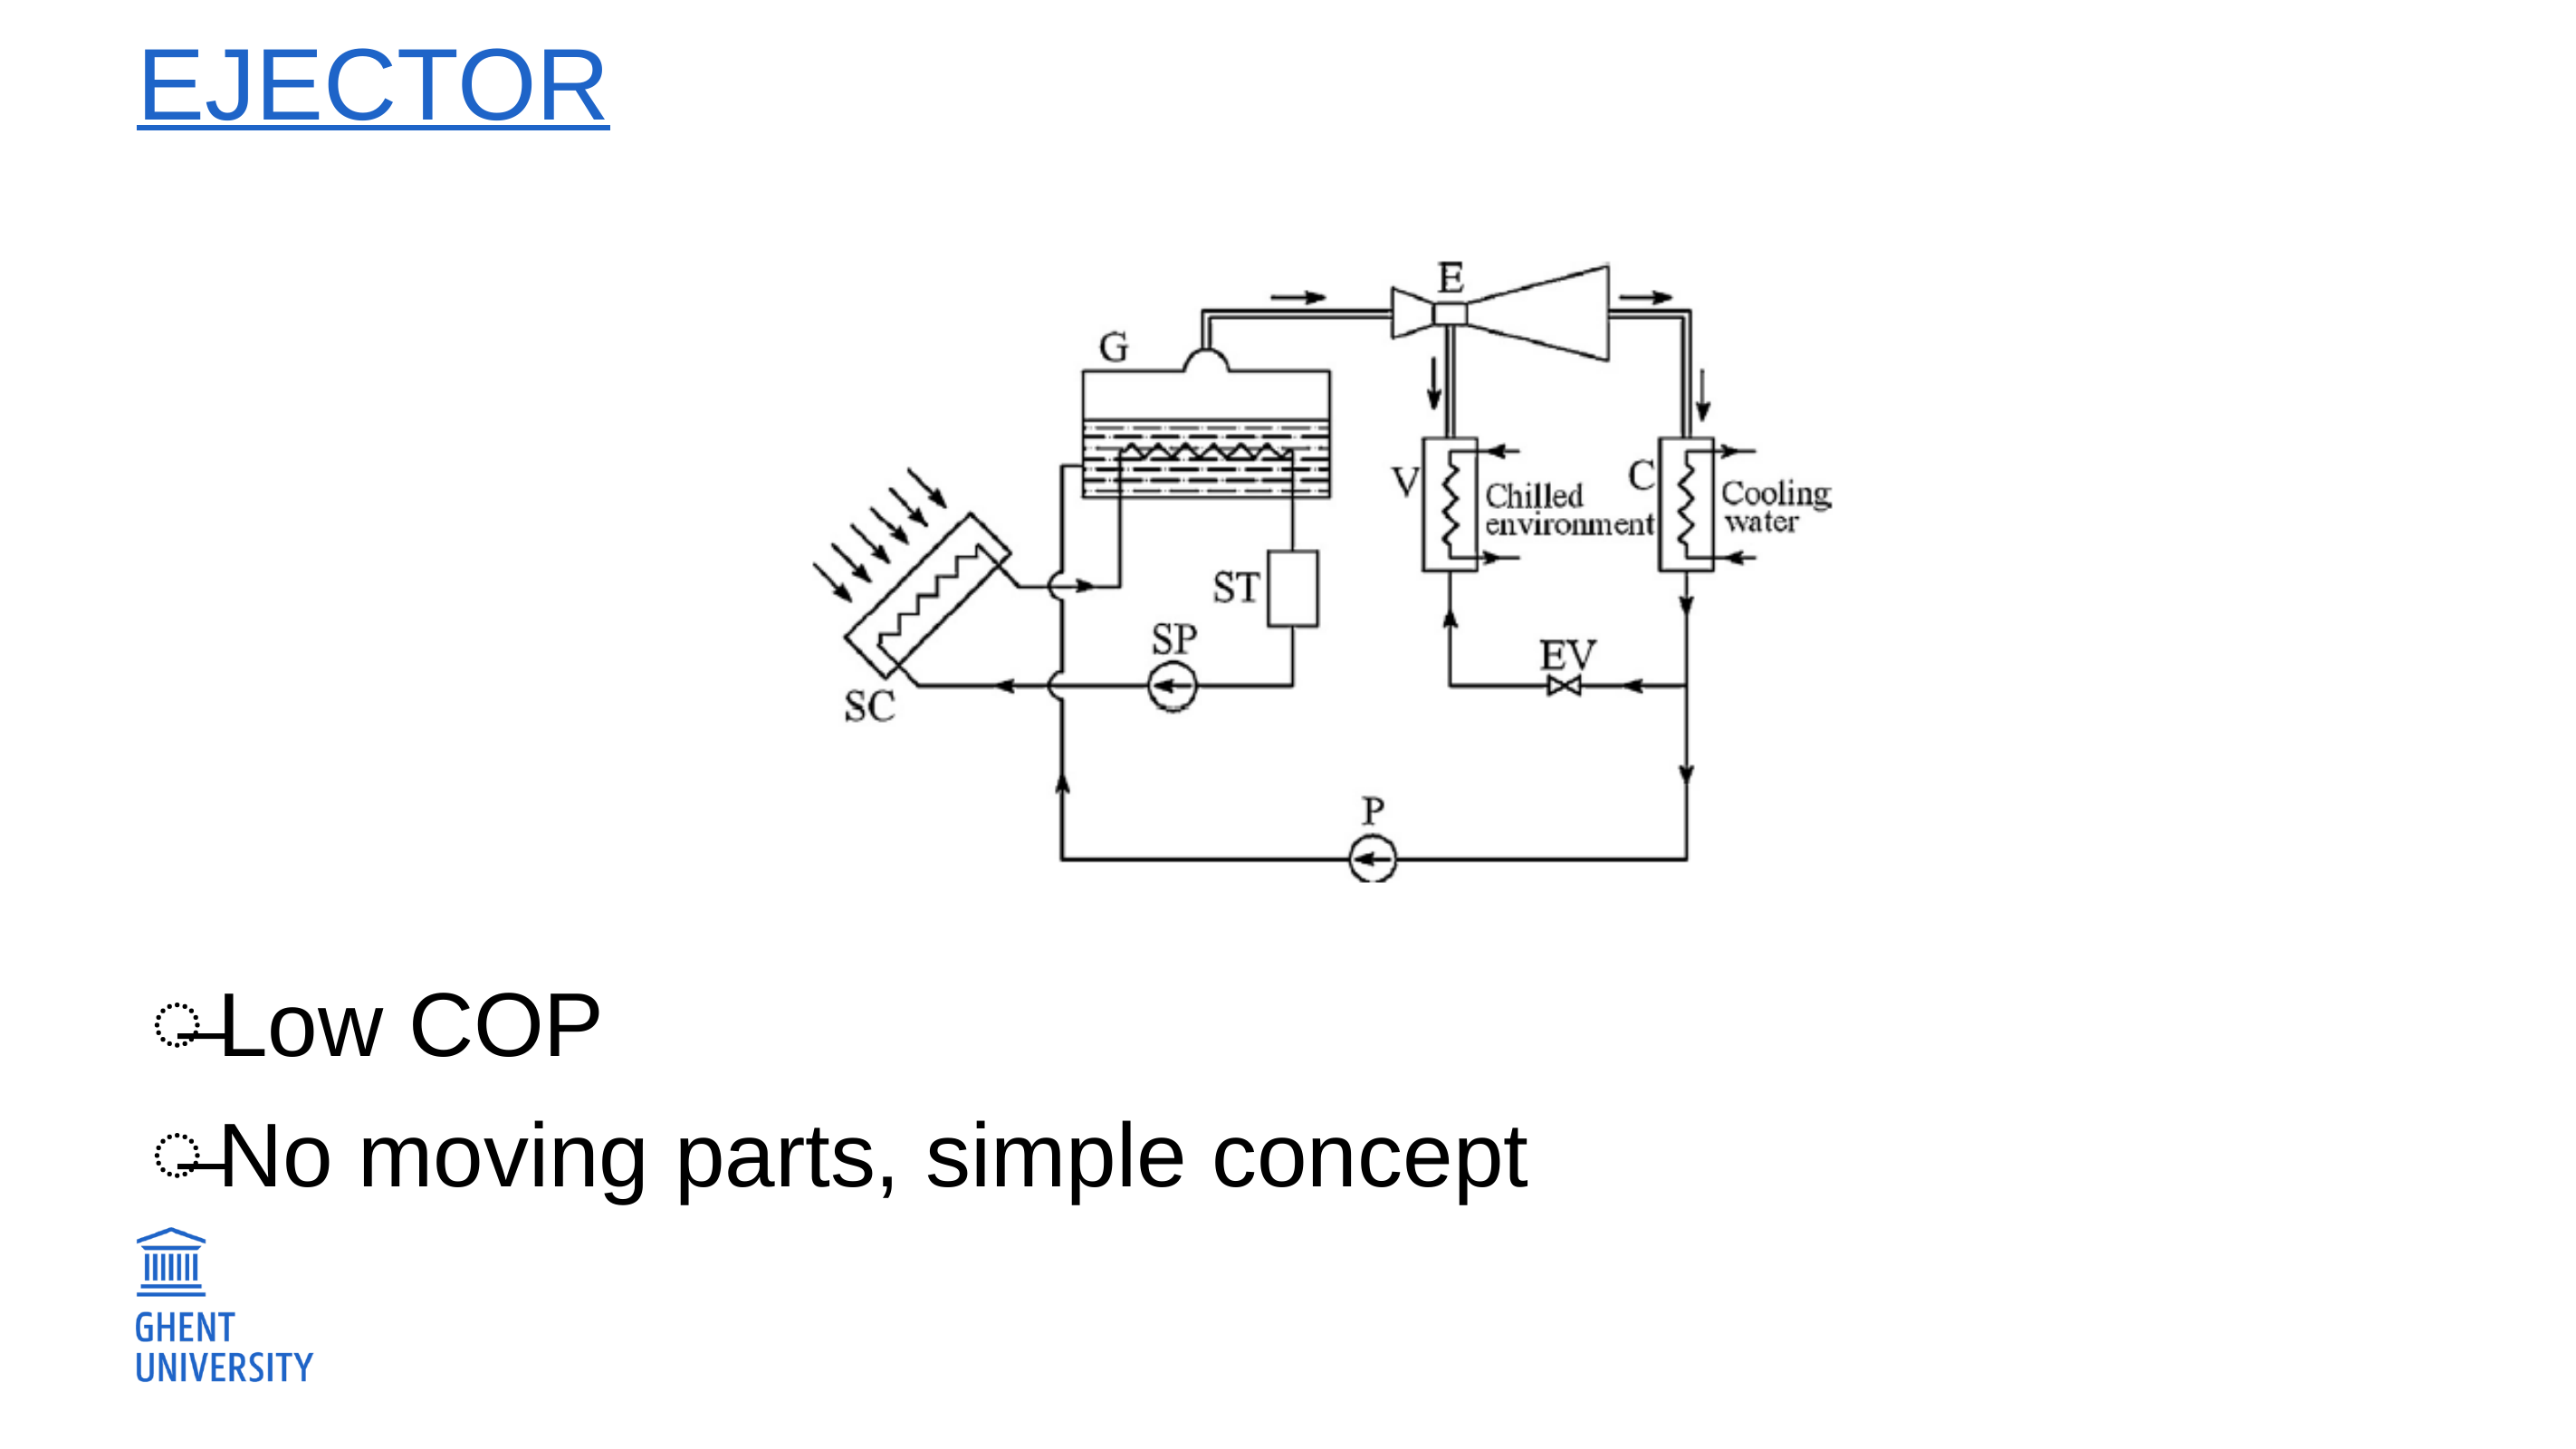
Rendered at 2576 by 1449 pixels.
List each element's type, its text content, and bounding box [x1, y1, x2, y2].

list Low COP No moving parts, simple concept [124, 177, 2456, 1250]
title Ejector [123, 20, 2456, 149]
picture [809, 227, 1865, 914]
picture [68, 1175, 411, 1449]
